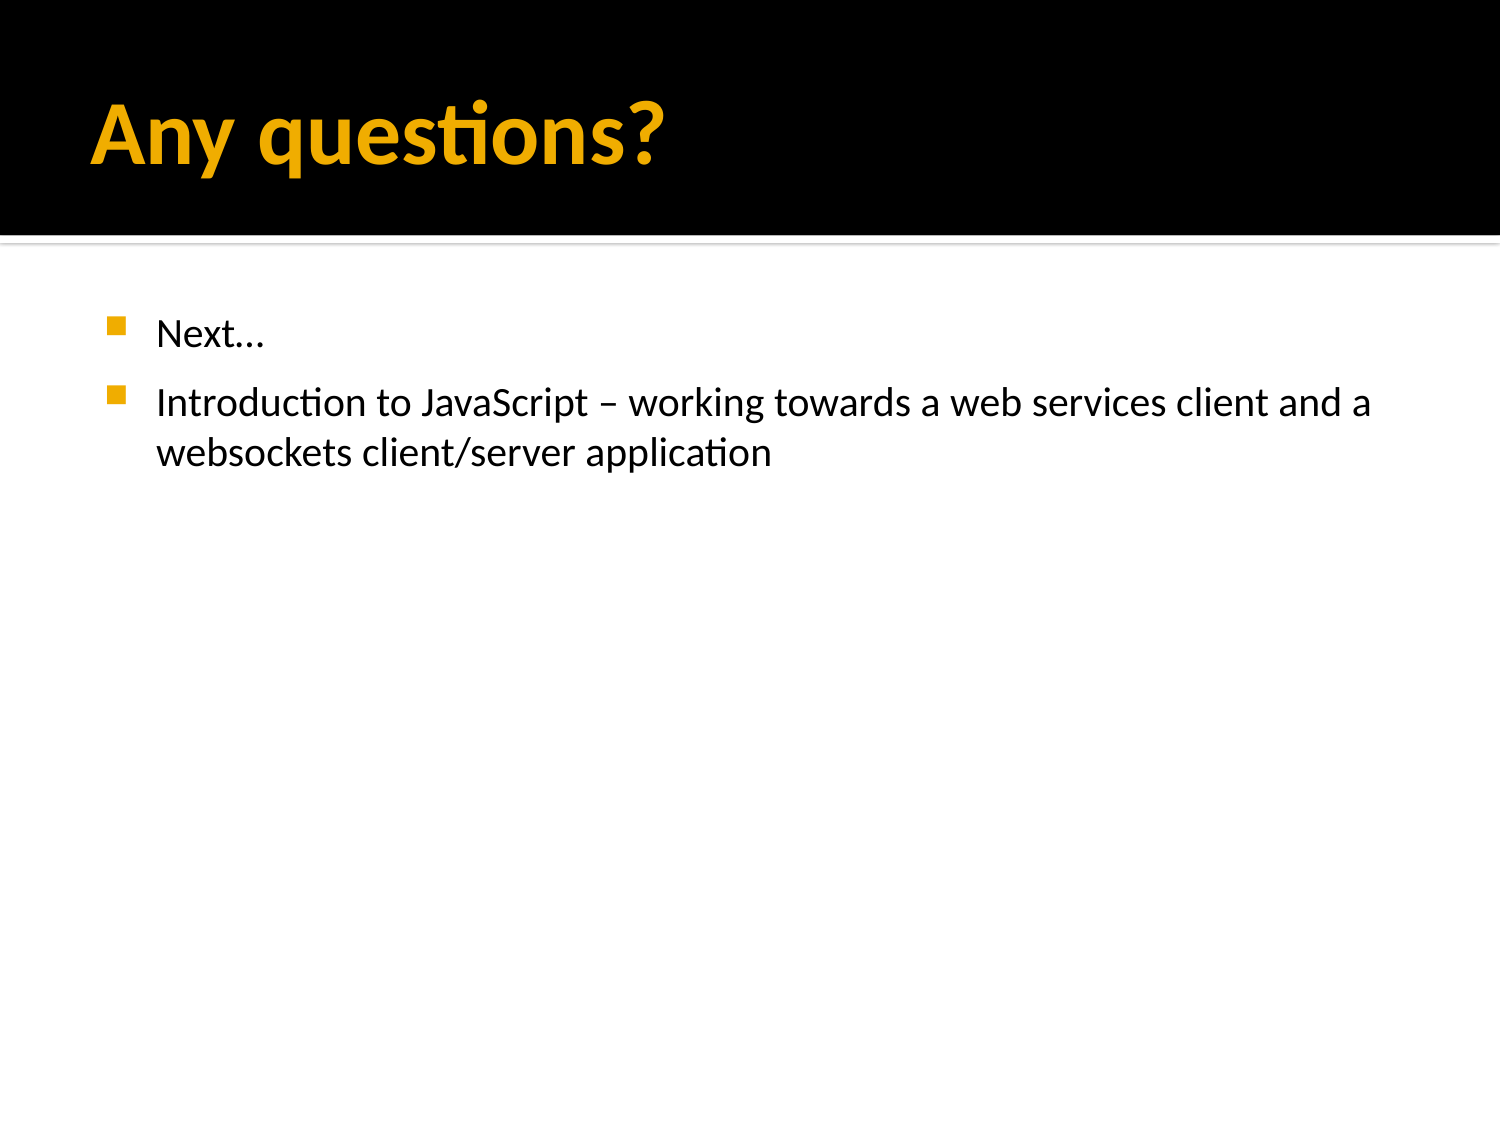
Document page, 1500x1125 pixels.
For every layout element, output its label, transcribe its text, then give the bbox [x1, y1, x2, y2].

list Next… Introduction to JavaScript – working towards a web services client and a websockets client/server application [75, 290, 1425, 1059]
title Any questions? [75, 25, 1425, 231]
